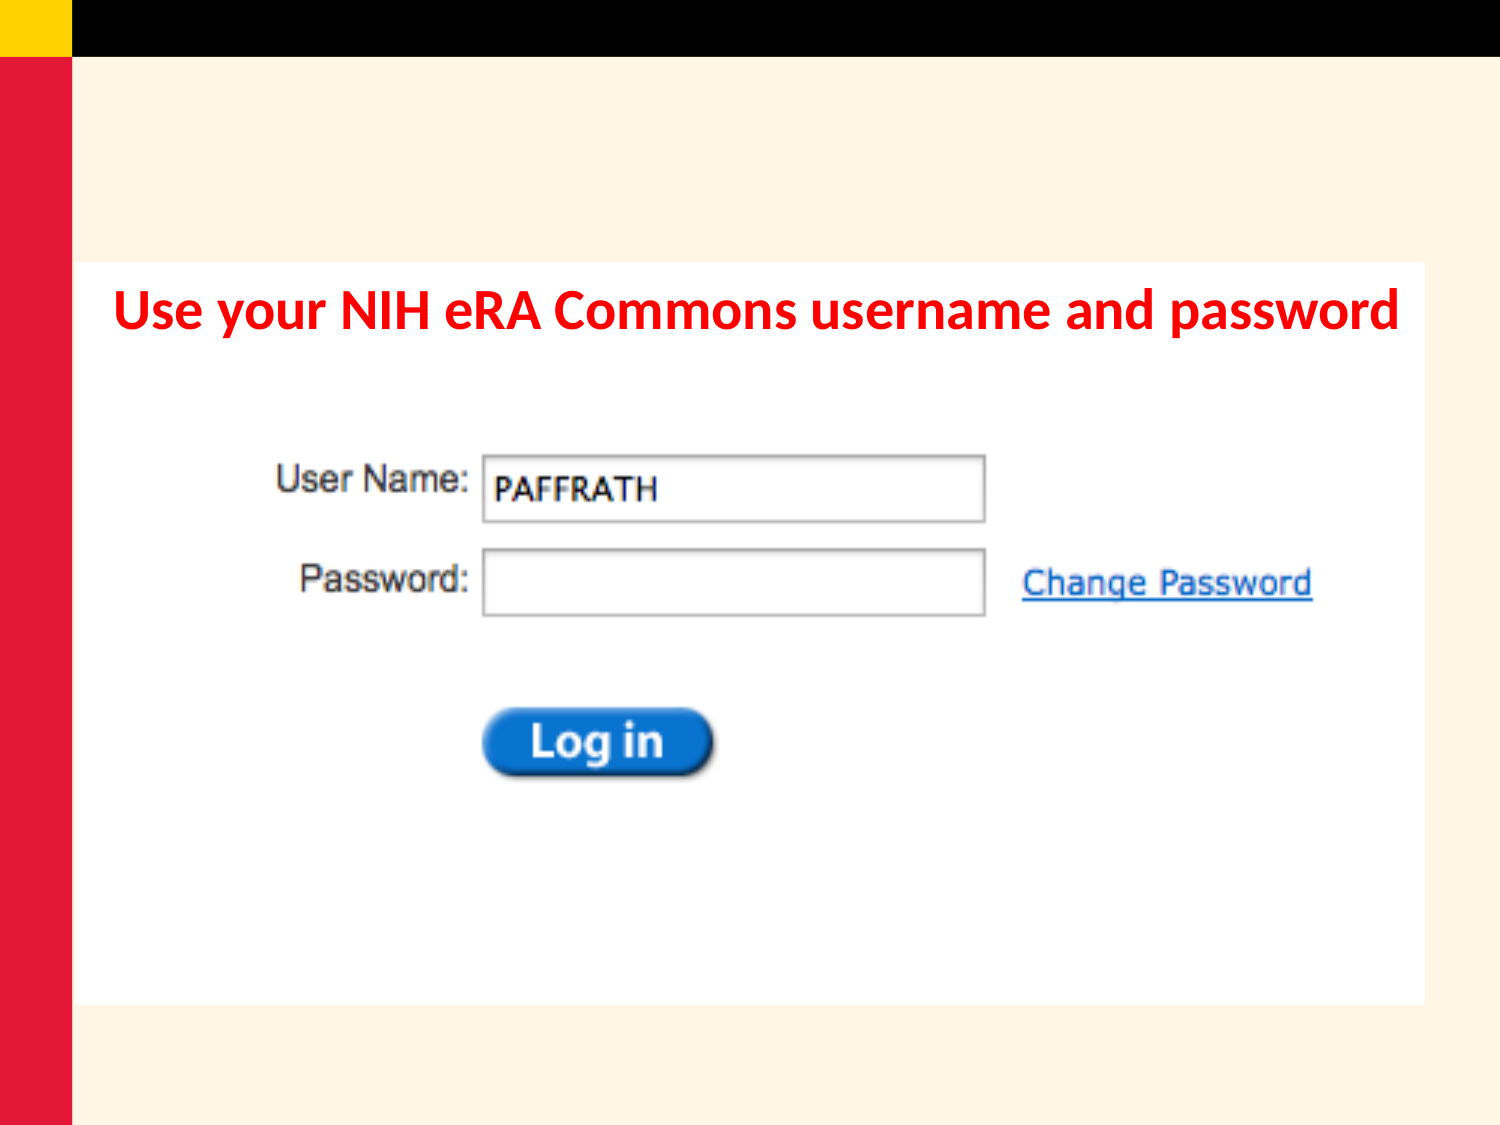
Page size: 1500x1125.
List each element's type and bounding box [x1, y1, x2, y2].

list [74, 262, 1426, 1006]
picture [0, 0, 1500, 1125]
